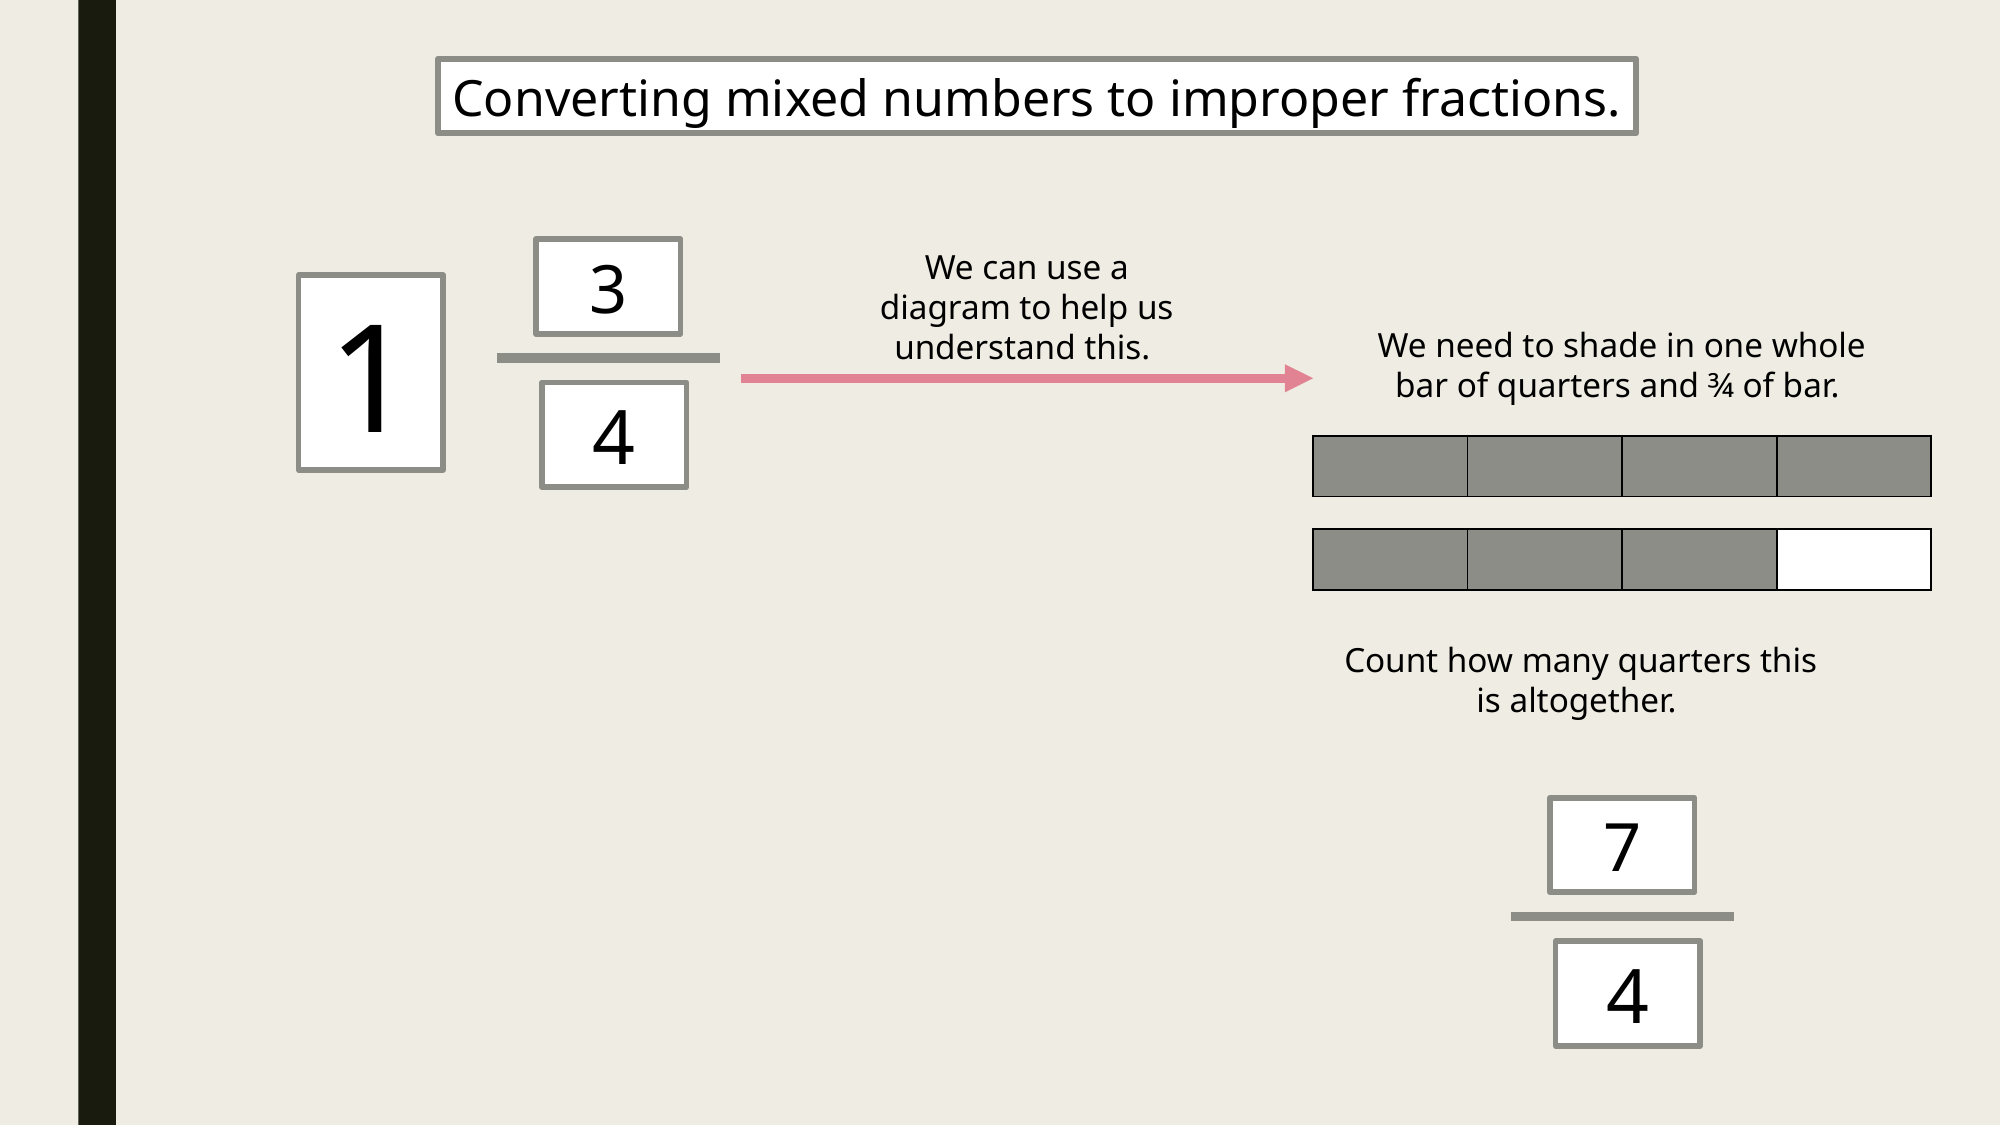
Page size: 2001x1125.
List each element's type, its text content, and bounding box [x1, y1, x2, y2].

table_header [1468, 530, 1621, 589]
text_box We need to shade in one whole bar of quarters and ¾ of bar. [1354, 316, 1891, 412]
text_box 1 [296, 272, 446, 473]
table_header [1623, 530, 1776, 589]
text_box Converting mixed numbers to improper fractions. [435, 56, 1639, 136]
text_box Count how many quarters this is altogether. [1312, 631, 1850, 727]
text_box We can use a diagram to help us understand this. [863, 239, 1191, 374]
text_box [1510, 797, 1734, 1048]
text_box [496, 239, 720, 489]
table_header [1468, 437, 1621, 496]
table_header [1778, 530, 1930, 589]
table_header [1314, 530, 1467, 589]
table_header [1623, 437, 1776, 496]
table_header [1778, 437, 1930, 496]
table_header [1314, 437, 1467, 496]
